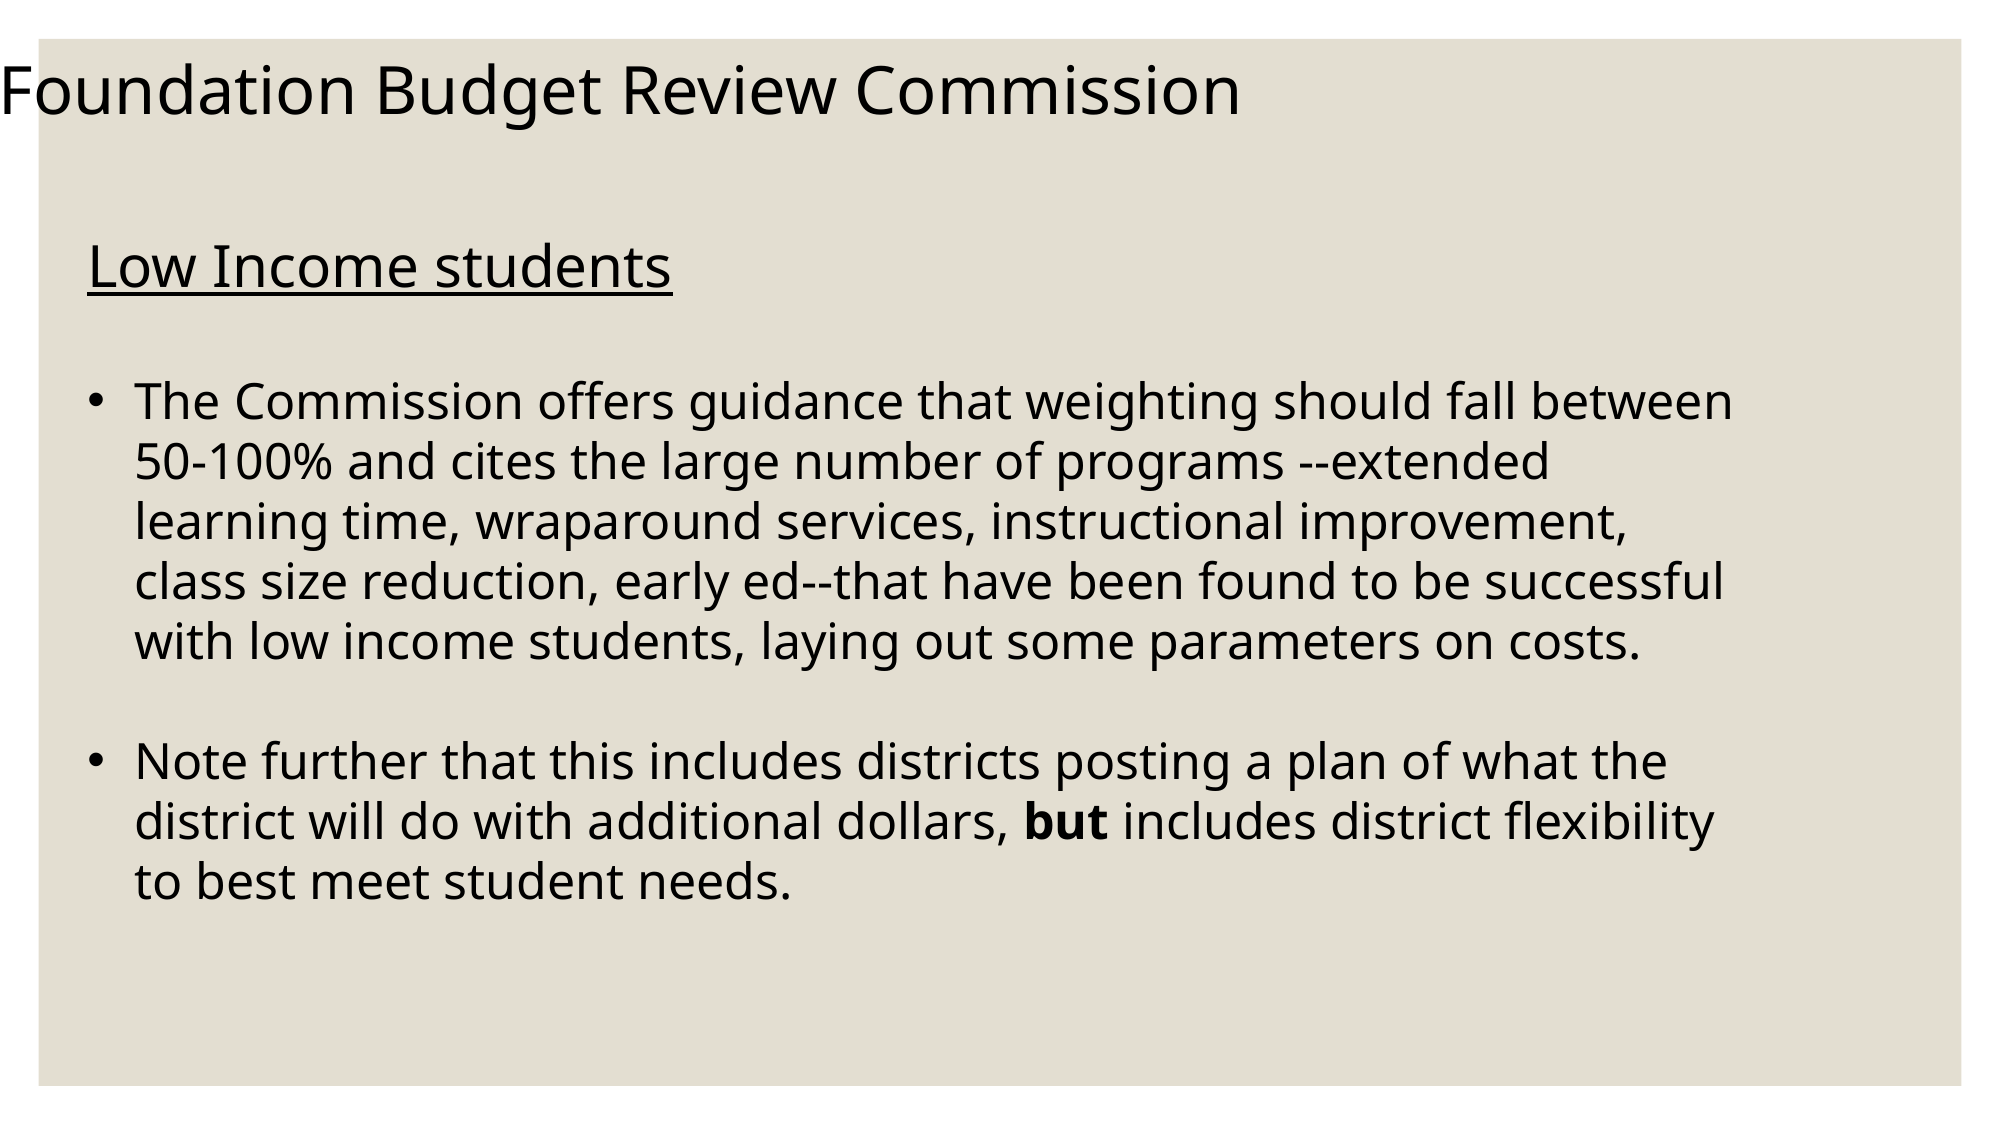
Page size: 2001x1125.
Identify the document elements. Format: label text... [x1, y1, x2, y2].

text_box Low Income students The Commission offers guidance that weighting should fall between 50-100% and cites the large number of programs --extended learning time, wraparound services, instructional improvement, class size reduction, early ed--that have been found to be successful with low income students, laying out some parameters on costs. Note further that this includes districts posting a plan of what the district will do with additional dollars, but includes district flexibility to best meet student needs. [72, 221, 1770, 917]
text_box Foundation Budget Review Commission [0, 40, 1276, 135]
